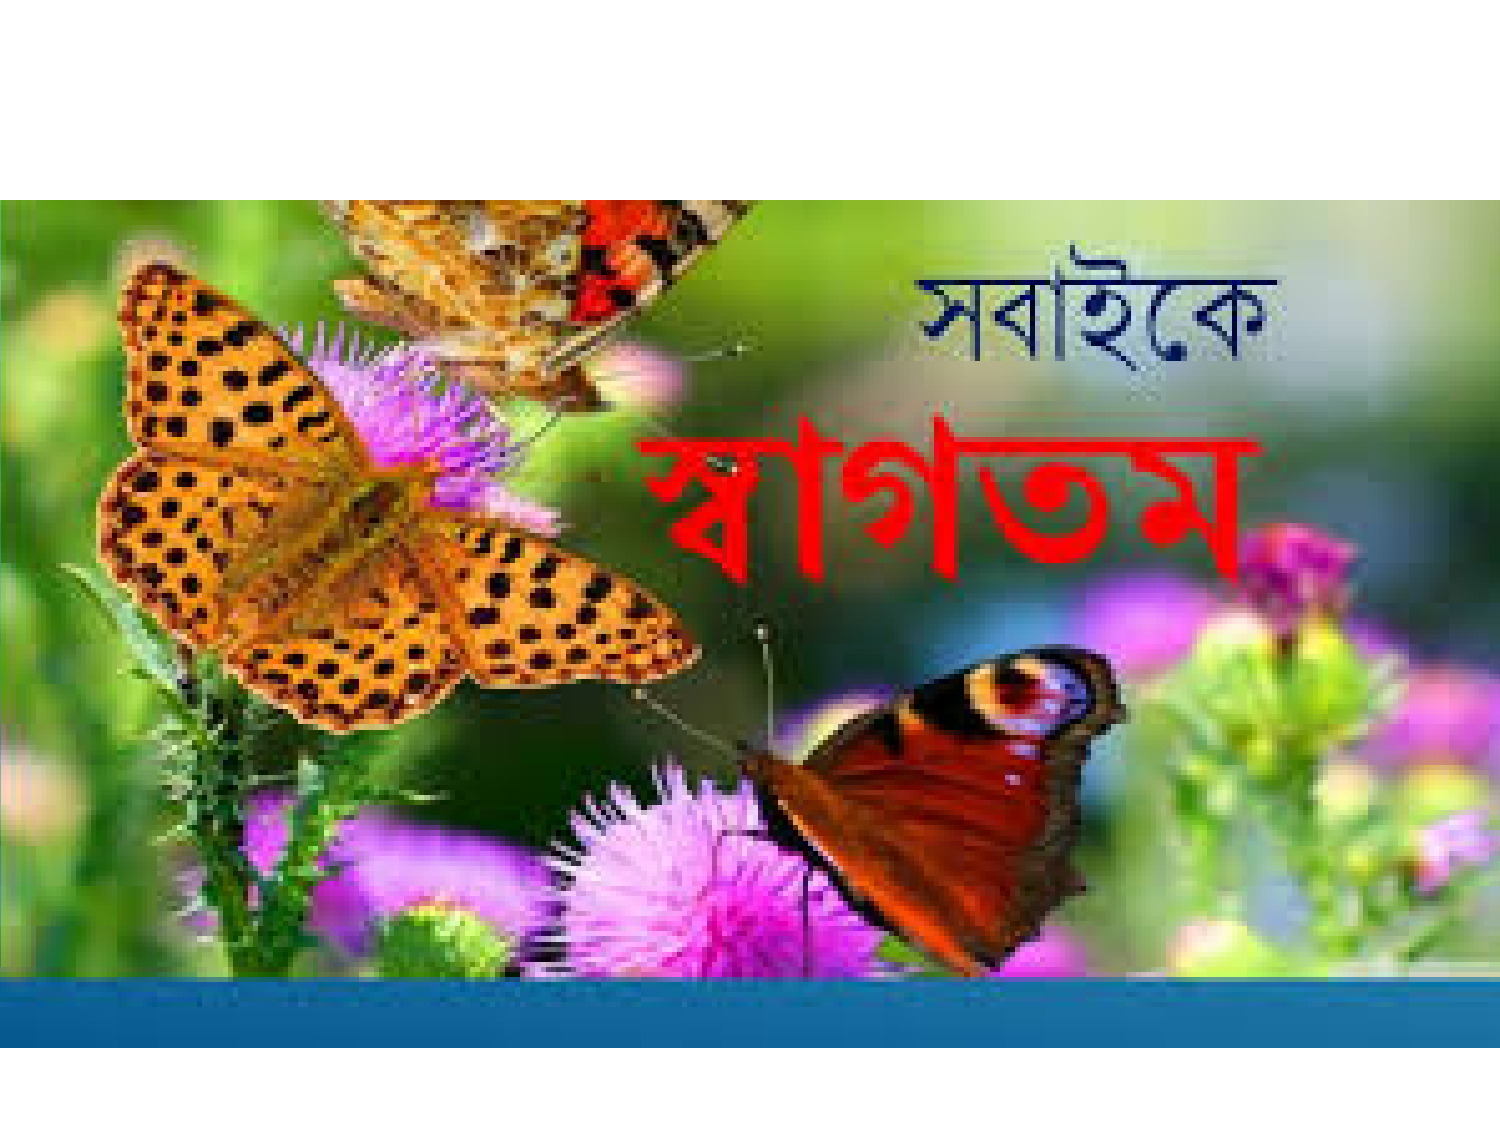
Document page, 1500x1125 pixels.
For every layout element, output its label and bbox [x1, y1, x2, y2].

picture [0, 199, 1500, 1048]
